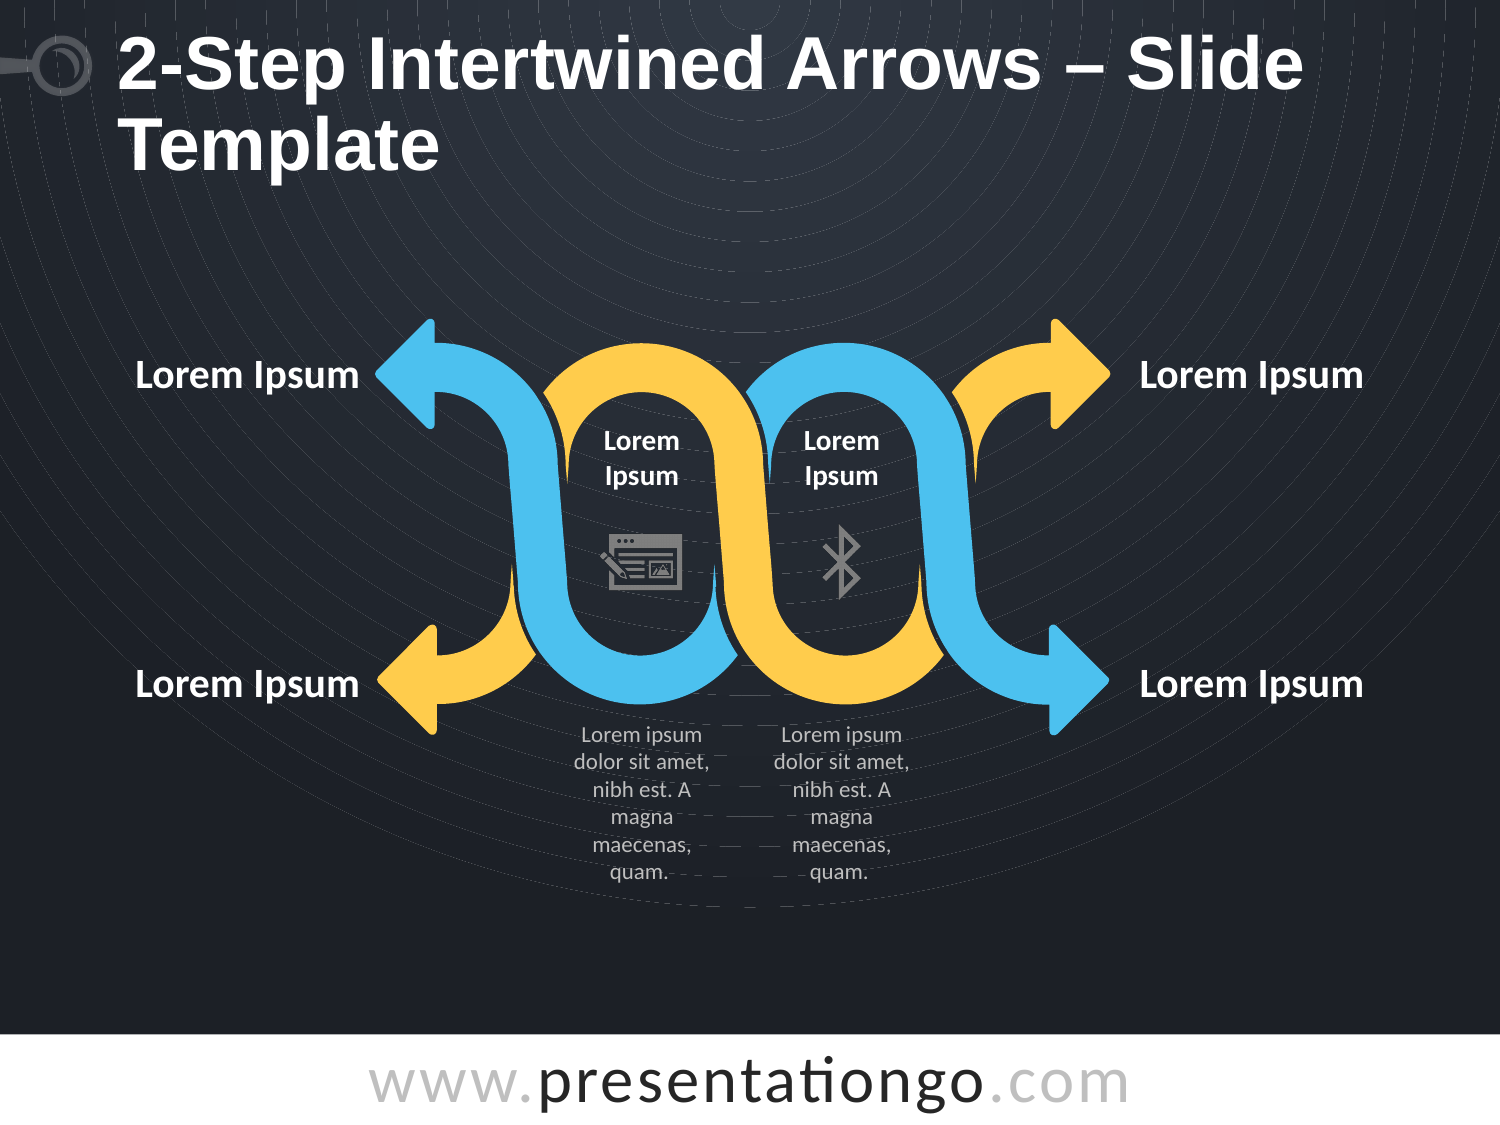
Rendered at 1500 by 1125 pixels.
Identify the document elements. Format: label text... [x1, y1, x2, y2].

text_box Lorem Ipsum [1139, 339, 1482, 405]
text_box Lorem Ipsum [18, 339, 361, 405]
text_box Lorem ipsum dolor sit amet, nibh est. A magna maecenas, quam. [562, 736, 722, 892]
text_box Lorem Ipsum [18, 648, 361, 714]
picture [798, 518, 886, 606]
text_box Lorem Ipsum [1139, 648, 1482, 714]
text_box Lorem ipsum dolor sit amet, nibh est. A magna maecenas, quam. [762, 736, 922, 892]
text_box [374, 318, 1111, 736]
title 2-Step Intertwined Arrows – Slide Template [103, 17, 1500, 139]
picture [598, 518, 686, 606]
